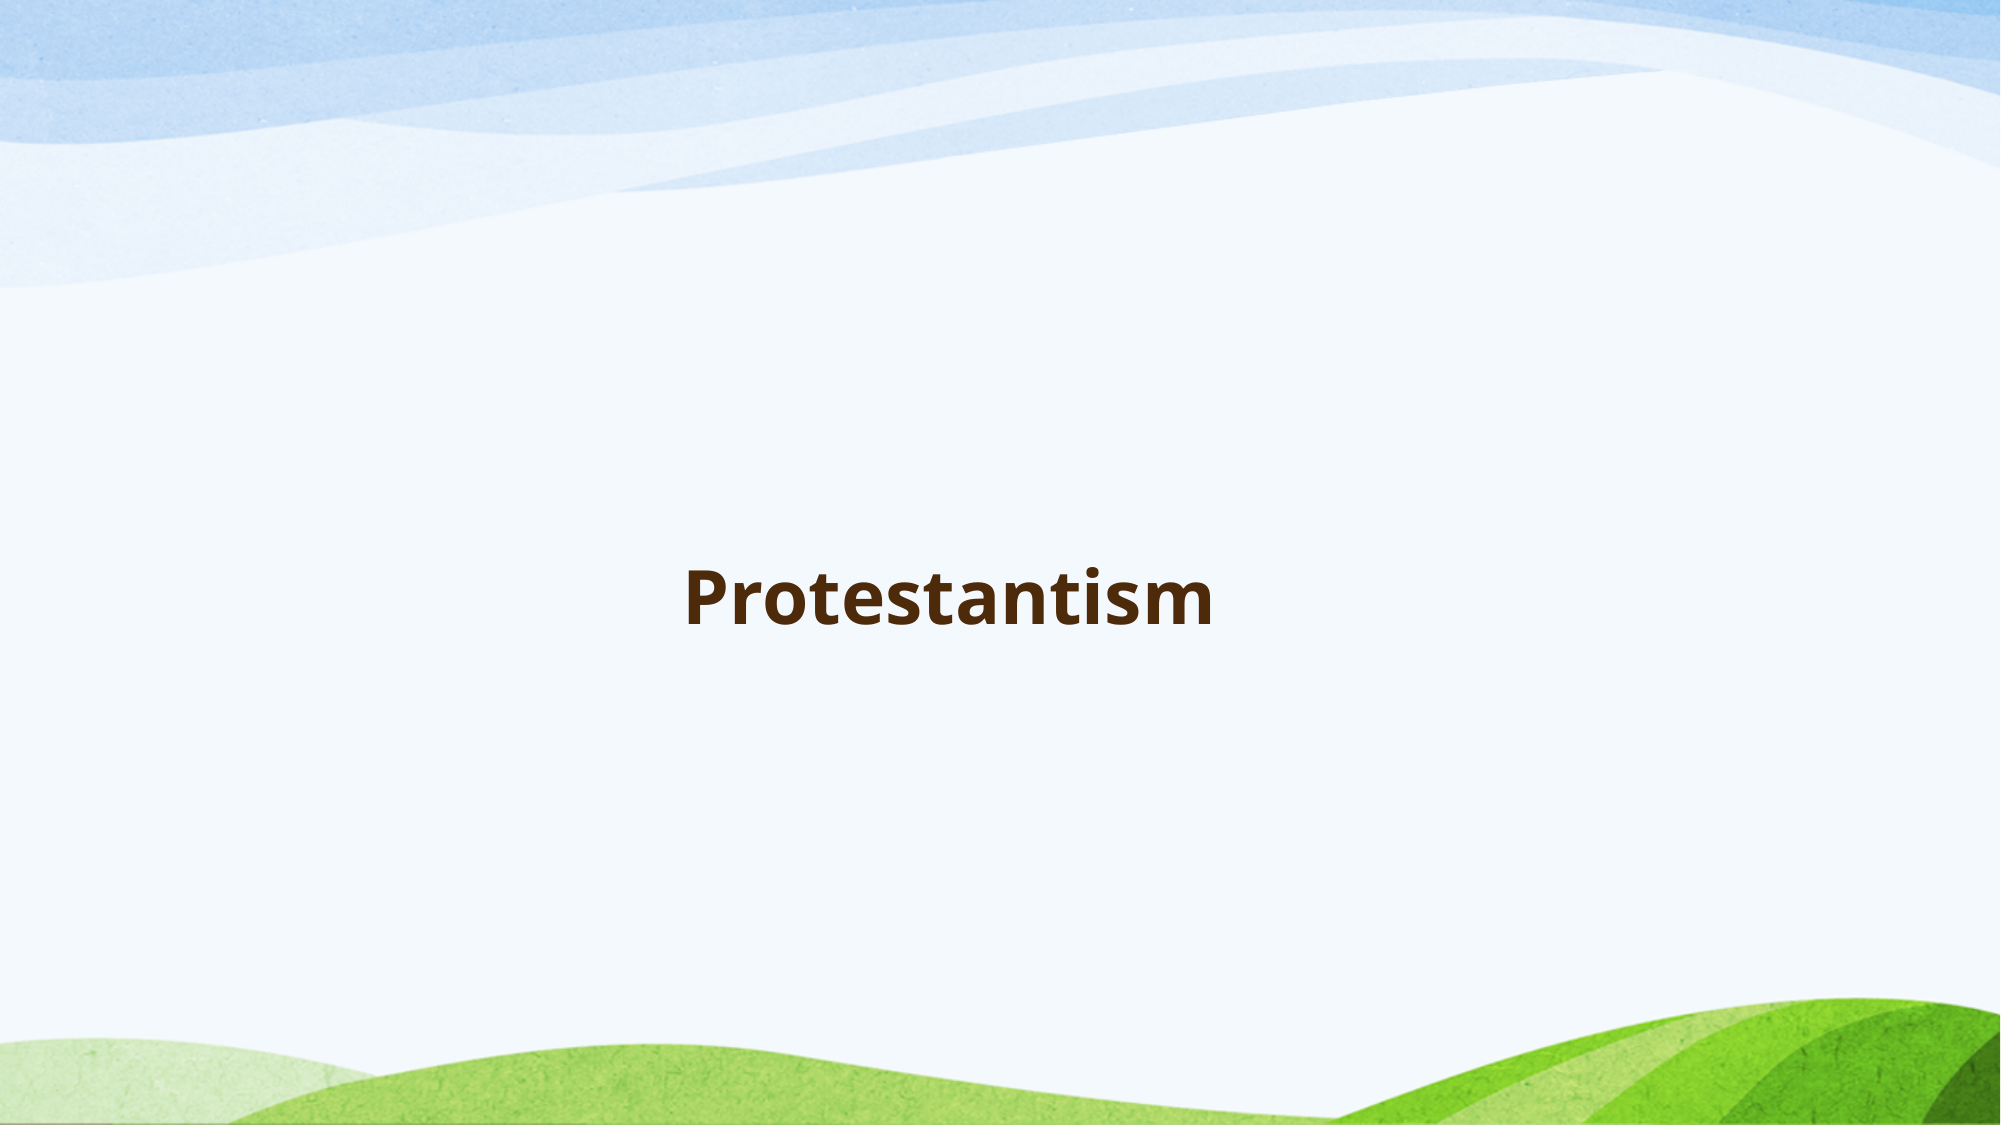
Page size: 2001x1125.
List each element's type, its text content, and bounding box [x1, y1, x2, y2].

title Protestantism [459, 503, 1439, 650]
picture [0, 0, 2001, 1125]
